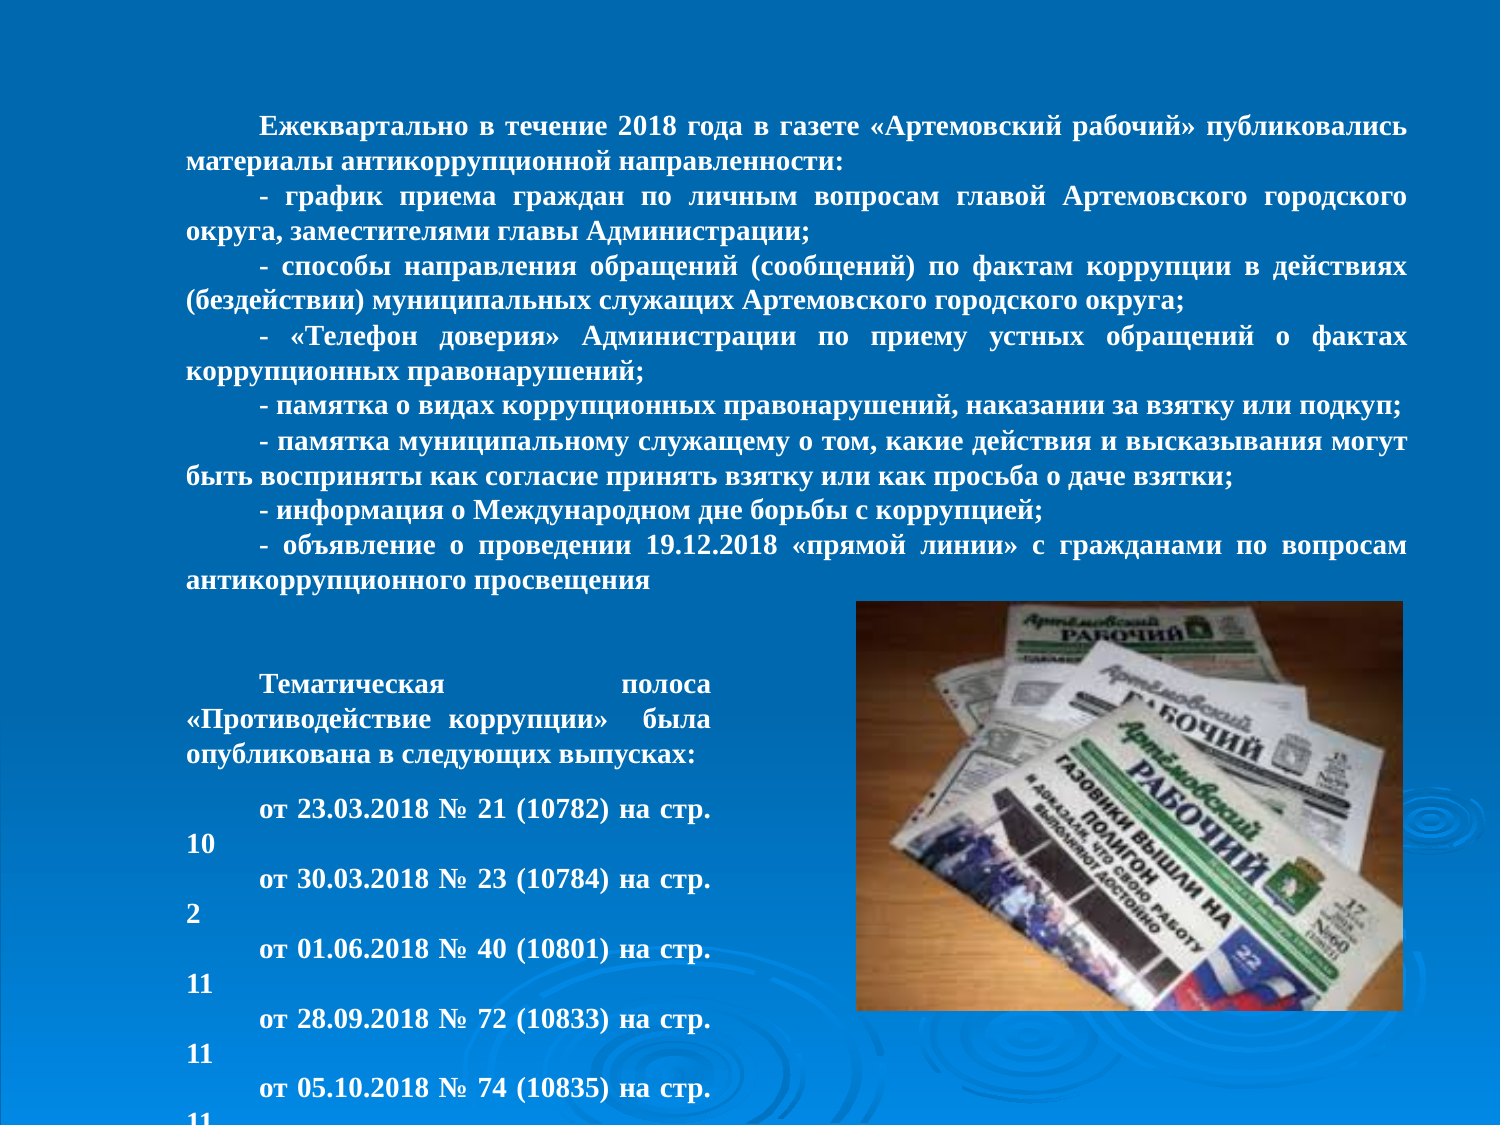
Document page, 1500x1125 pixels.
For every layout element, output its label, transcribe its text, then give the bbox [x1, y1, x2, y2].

picture [856, 600, 1403, 1011]
text_box Ежеквартально в течение 2018 года в газете «Артемовский рабочий» публиковались материалы антикоррупционной направленности: - график приема граждан по личным вопросам главой Артемовского городского округа, заместителями главы Администрации; - способы направления обращений (сообщений) по фактам коррупции в действиях (бездействии) муниципальных служащих Артемовского городского округа; - «Телефон доверия» Администрации по приему устных обращений о фактах коррупционных правонарушений; - памятка о видах коррупционных правонарушений, наказании за взятку или подкуп; - памятка муниципальному служащему о том, какие действия и высказывания могут быть восприняты как согласие принять взятку или как просьба о даче взятки; - информация о Международном дне борьбы с коррупцией; - объявление о проведении 19.12.2018 «прямой линии» с гражданами по вопросам антикоррупционного просвещения [171, 98, 1424, 631]
text_box Тематическая полоса «Противодействие коррупции» была опубликована в следующих выпусках: от 23.03.2018 № 21 (10782) на стр. 10 от 30.03.2018 № 23 (10784) на стр. 2 от 01.06.2018 № 40 (10801) на стр. 11 от 28.09.2018 № 72 (10833) на стр. 11 от 05.10.2018 № 74 (10835) на стр. 11 от 07.12.2018 № 93 (10835) на стр. 11 [171, 656, 727, 1125]
